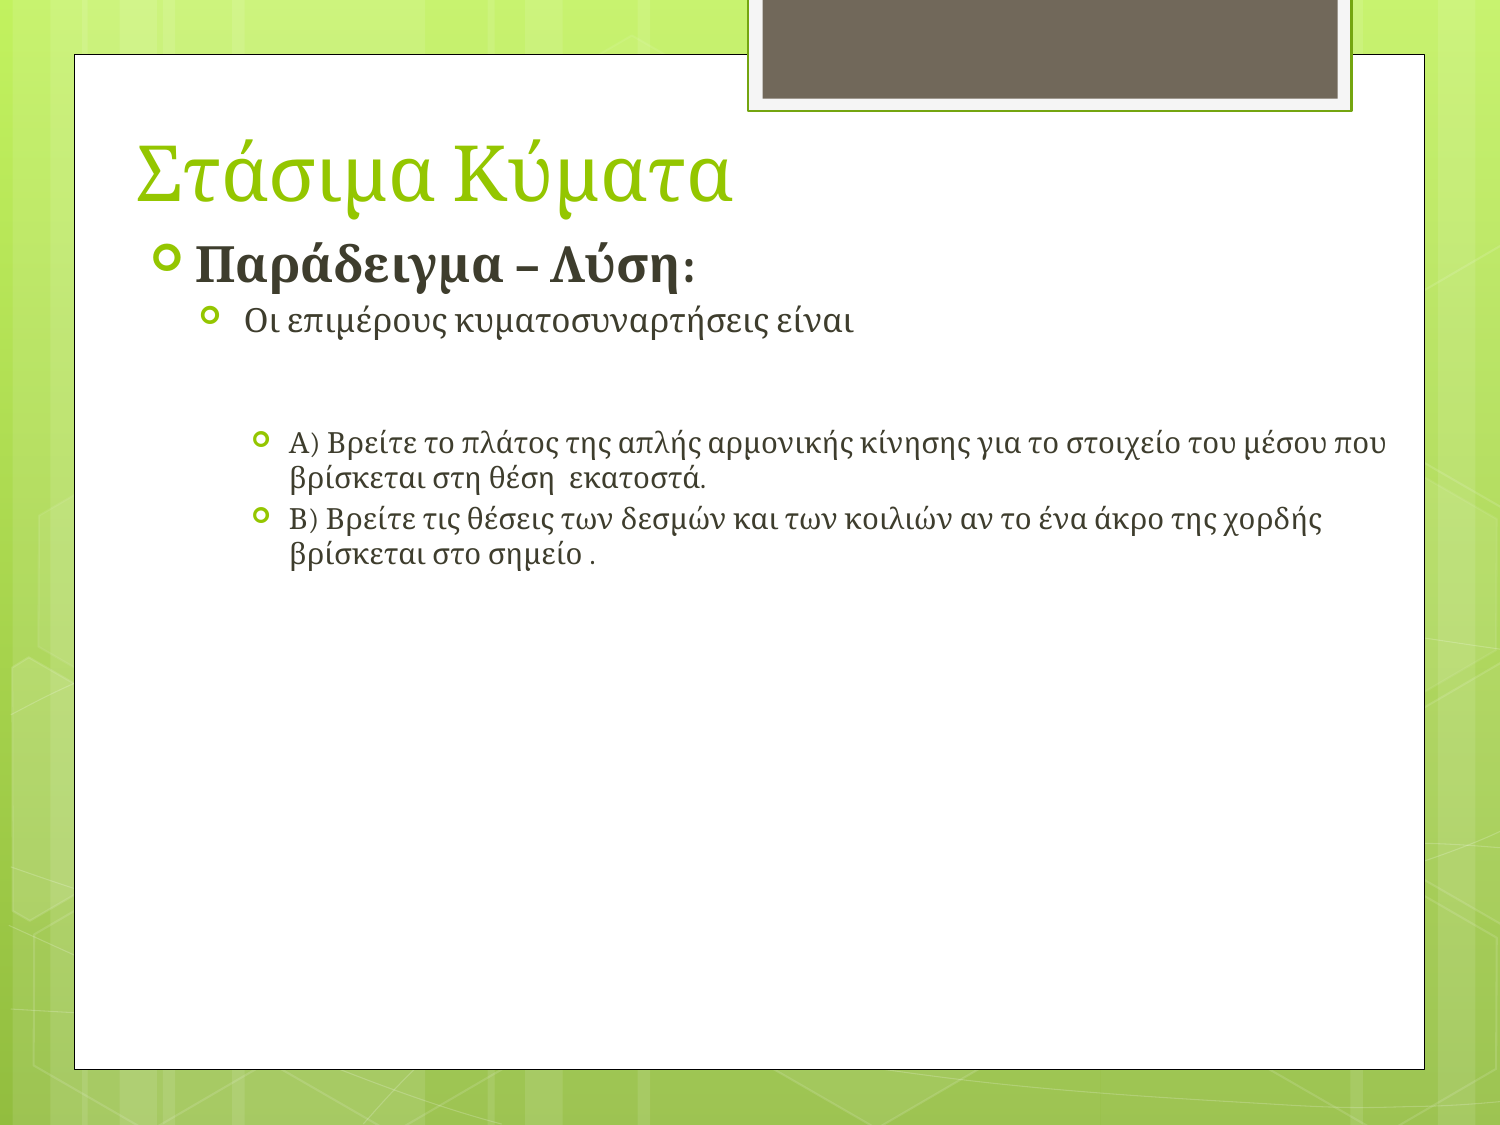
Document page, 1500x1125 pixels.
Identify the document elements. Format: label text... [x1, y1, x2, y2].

title Στάσιμα Κύματα [121, 116, 1338, 225]
